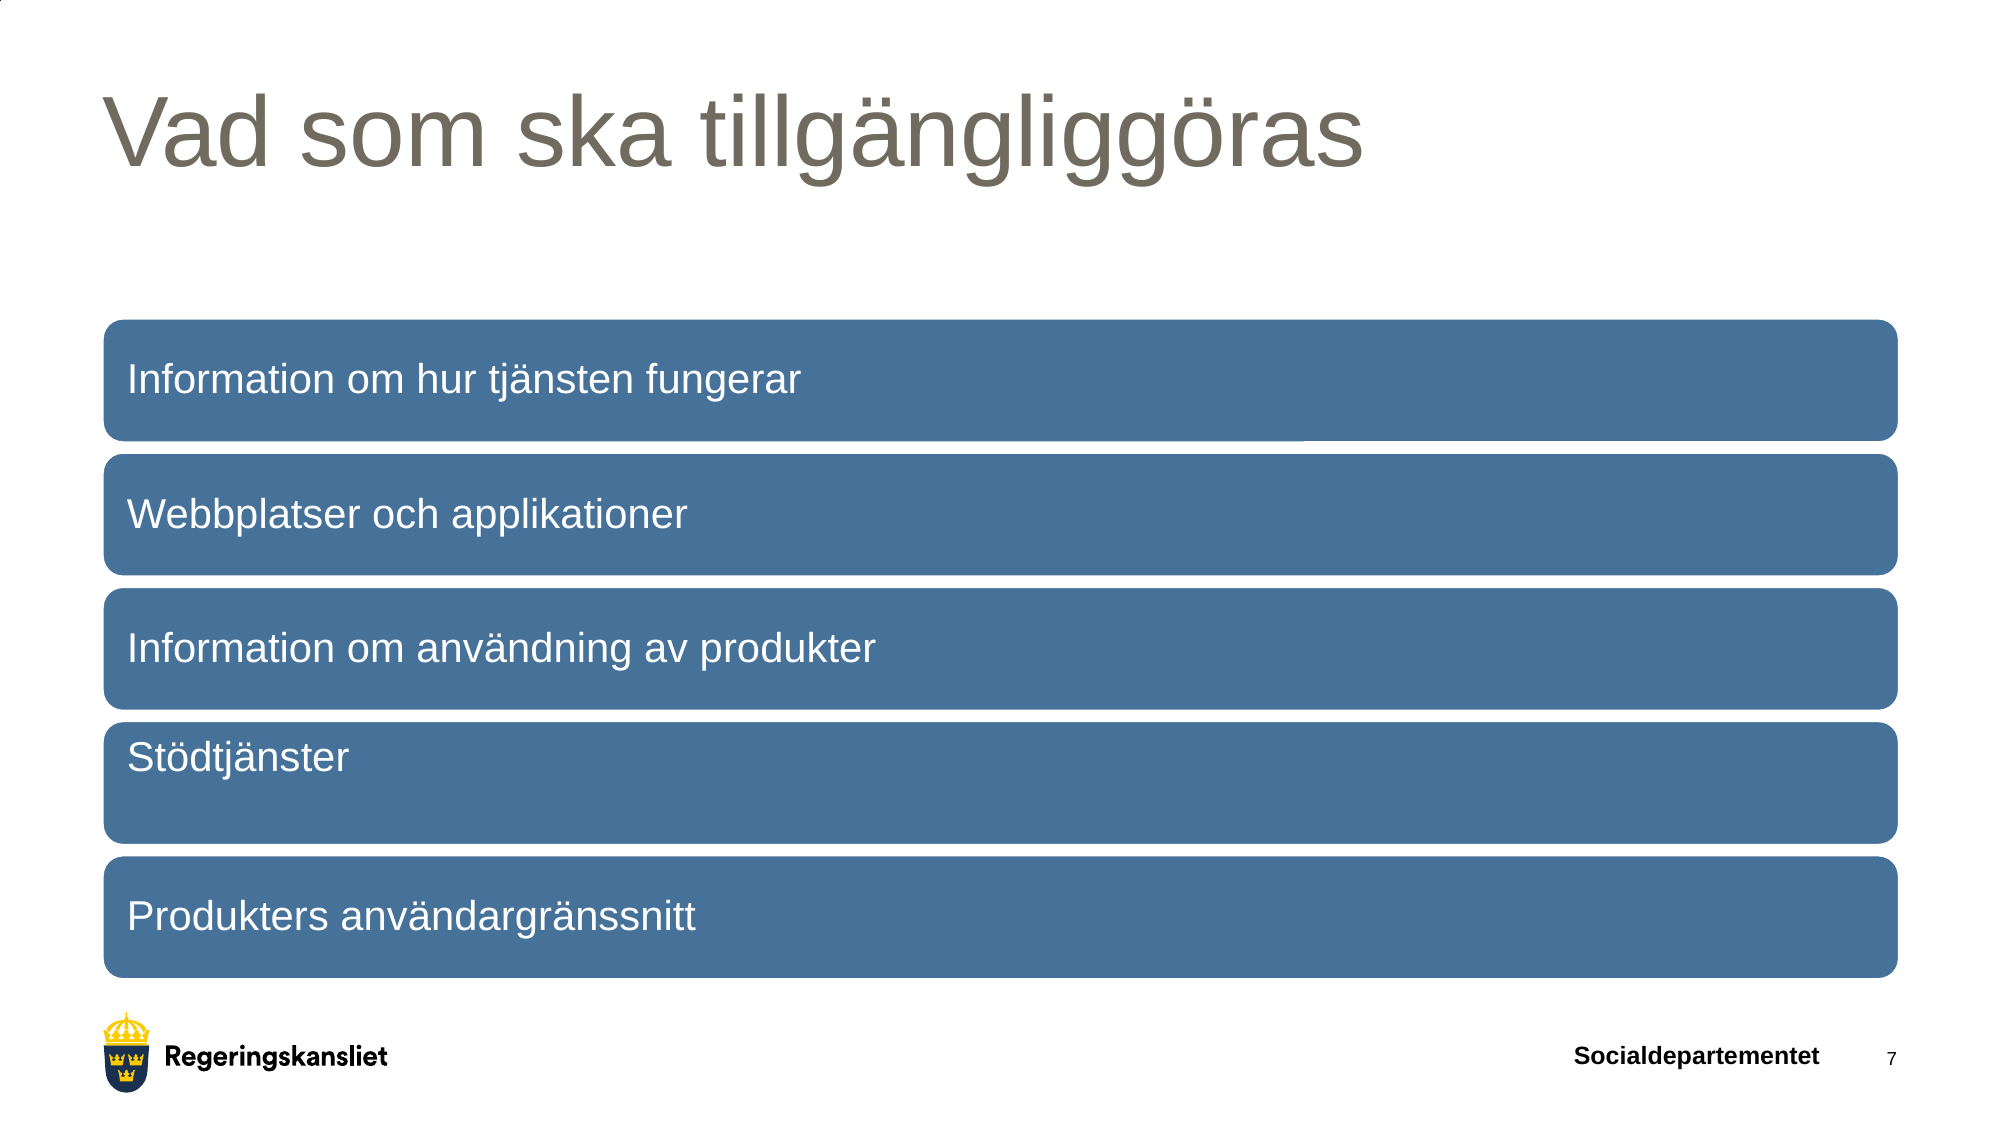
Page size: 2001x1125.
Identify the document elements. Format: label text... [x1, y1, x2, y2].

slide_number 7 [1817, 1034, 1898, 1070]
title Vad som ska tillgängliggöras [102, 59, 1898, 228]
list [102, 310, 1900, 988]
footer Socialdepartementet [1253, 1034, 1817, 1070]
